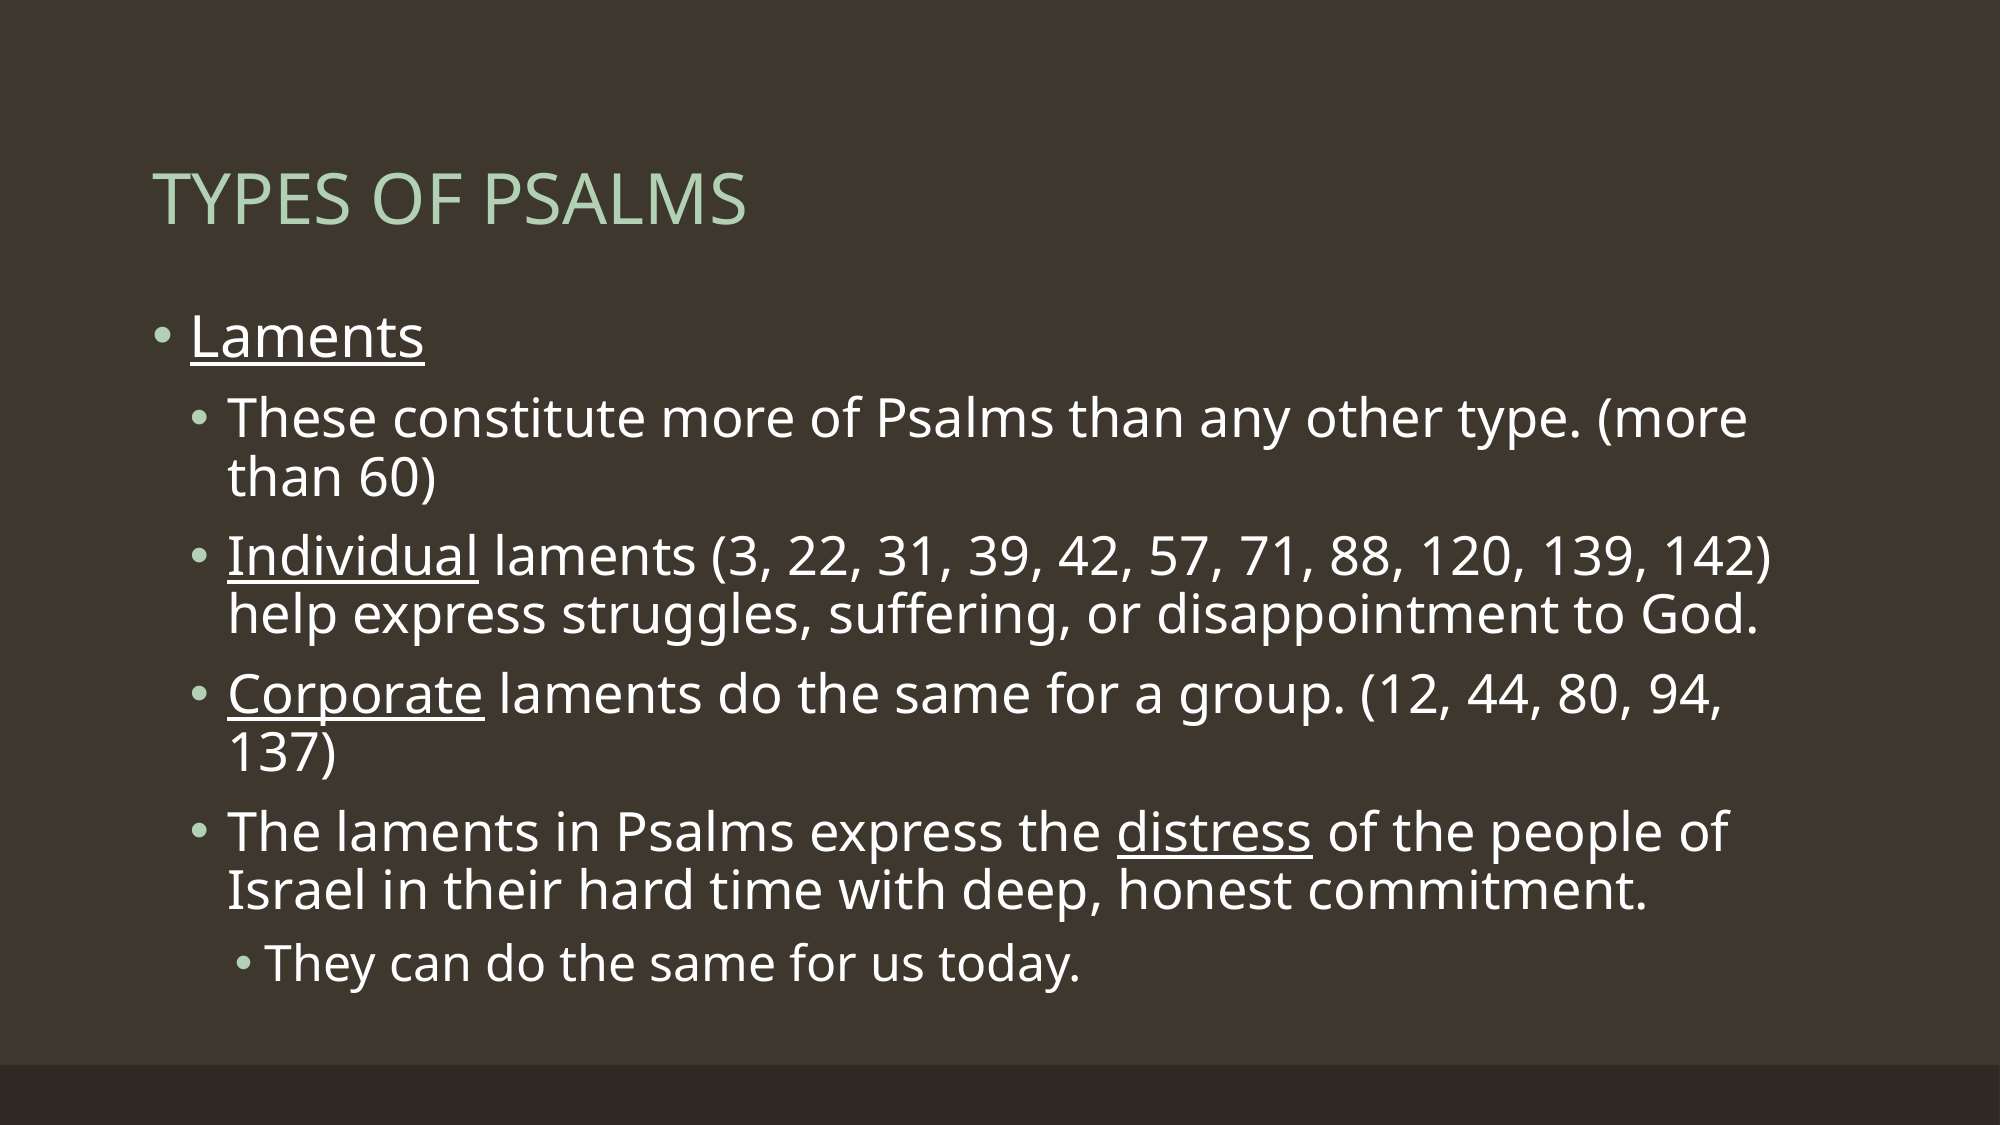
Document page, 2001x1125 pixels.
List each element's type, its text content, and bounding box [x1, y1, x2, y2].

title TYPES OF PSALMS [137, 59, 1863, 248]
list Laments These constitute more of Psalms than any other type. (more than 60) Individual laments (3, 22, 31, 39, 42, 57, 71, 88, 120, 139, 142) help express struggles, suffering, or disappointment to God. Corporate laments do the same for a group. (12, 44, 80, 94, 137) The laments in Psalms express the distress of the people of Israel in their hard time with deep, honest commitment. They can do the same for us today. [137, 299, 1863, 1014]
